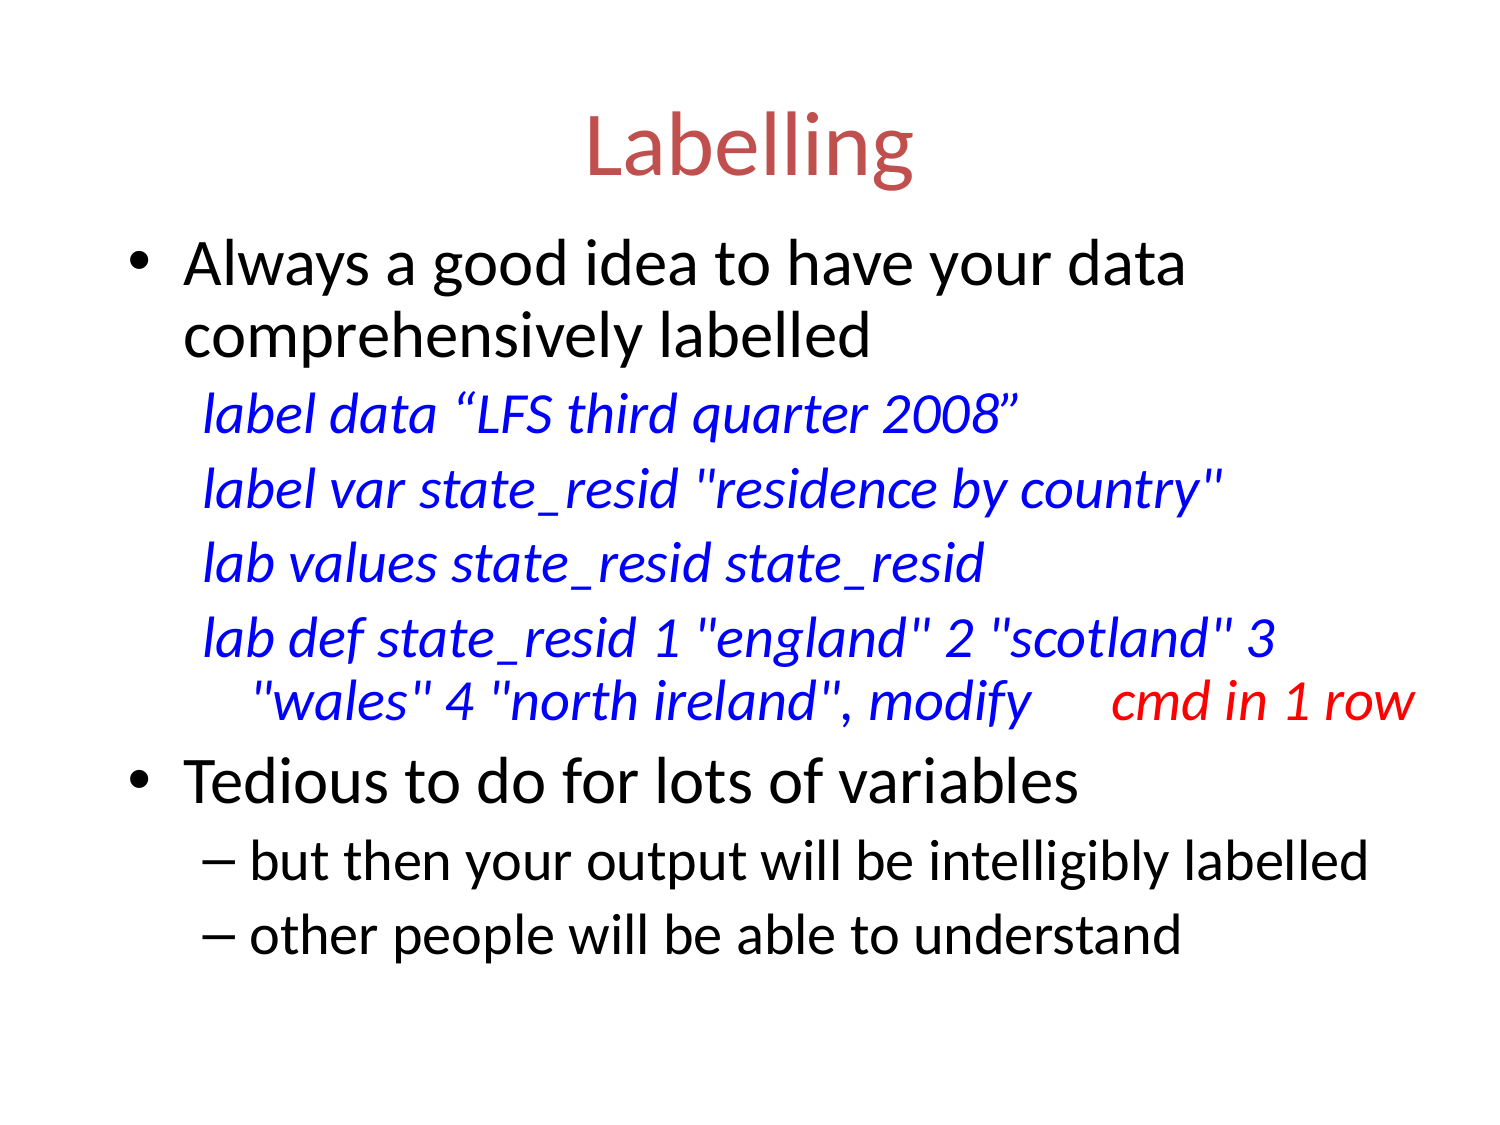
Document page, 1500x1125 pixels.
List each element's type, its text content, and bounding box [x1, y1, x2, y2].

title Labelling [74, 44, 1426, 233]
list Always a good idea to have your data comprehensively labelled label data “LFS third quarter 2008” label var state_resid "residence by country" lab values state_resid state_resid lab def state_resid 1 "england" 2 "scotland" 3 "wales" 4 "north ireland", modify cmd in 1 row Tedious to do for lots of variables but then your output will be intelligibly labelled other people will be able to understand [112, 219, 1466, 988]
